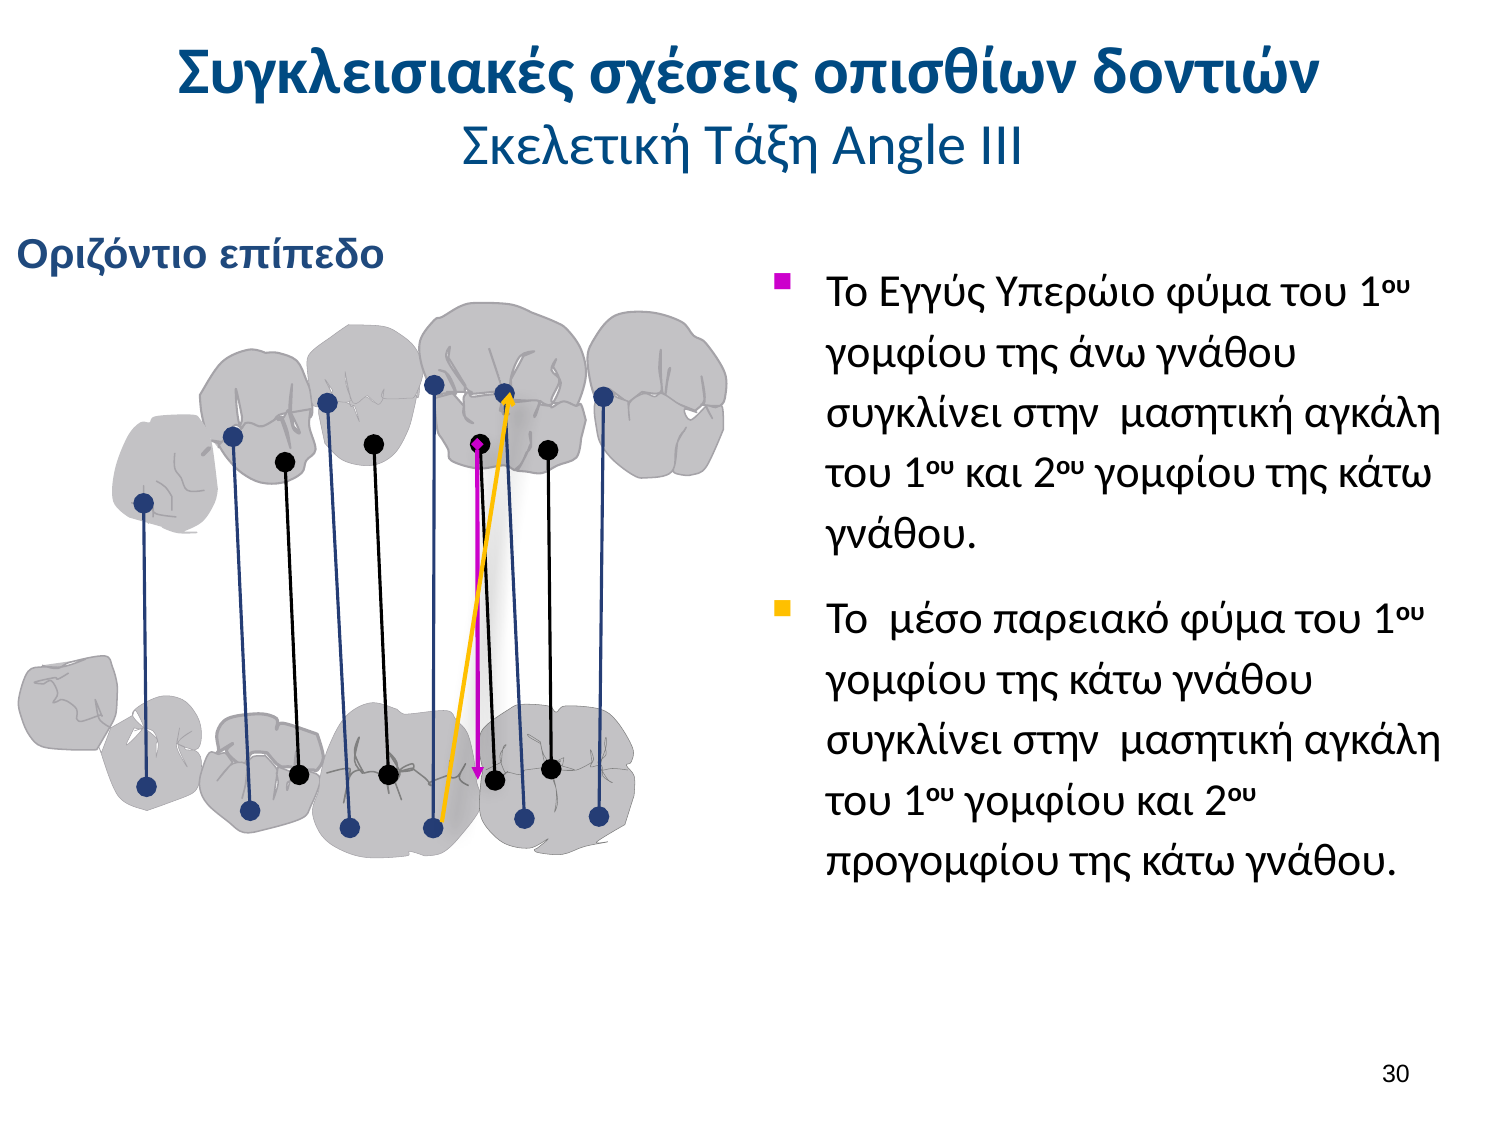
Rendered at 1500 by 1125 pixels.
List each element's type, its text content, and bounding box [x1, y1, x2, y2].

slide_number 29 [1074, 1042, 1425, 1103]
title Συγκλεισιακές σχέσεις οπισθίων δοντιών Σκελετική Τάξη Angle ΙΙΙ [0, 19, 1500, 197]
text_box Οριζόντιο επίπεδο [1, 219, 400, 285]
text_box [17, 302, 729, 859]
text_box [433, 397, 442, 823]
list Το Εγγύς Υπερώιο φύμα του 1ου γομφίου της άνω γνάθου συγκλίνει στην μασητική αγκάλη του 1ου και 2ου γομφίου της κάτω γνάθου. Το μέσο παρειακό φύμα του 1ου γομφίου της κάτω γνάθου συγκλίνει στην μασητική αγκάλη του 1ου γομφίου και 2ου προγομφίου της κάτω γνάθου. [728, 247, 1487, 1099]
